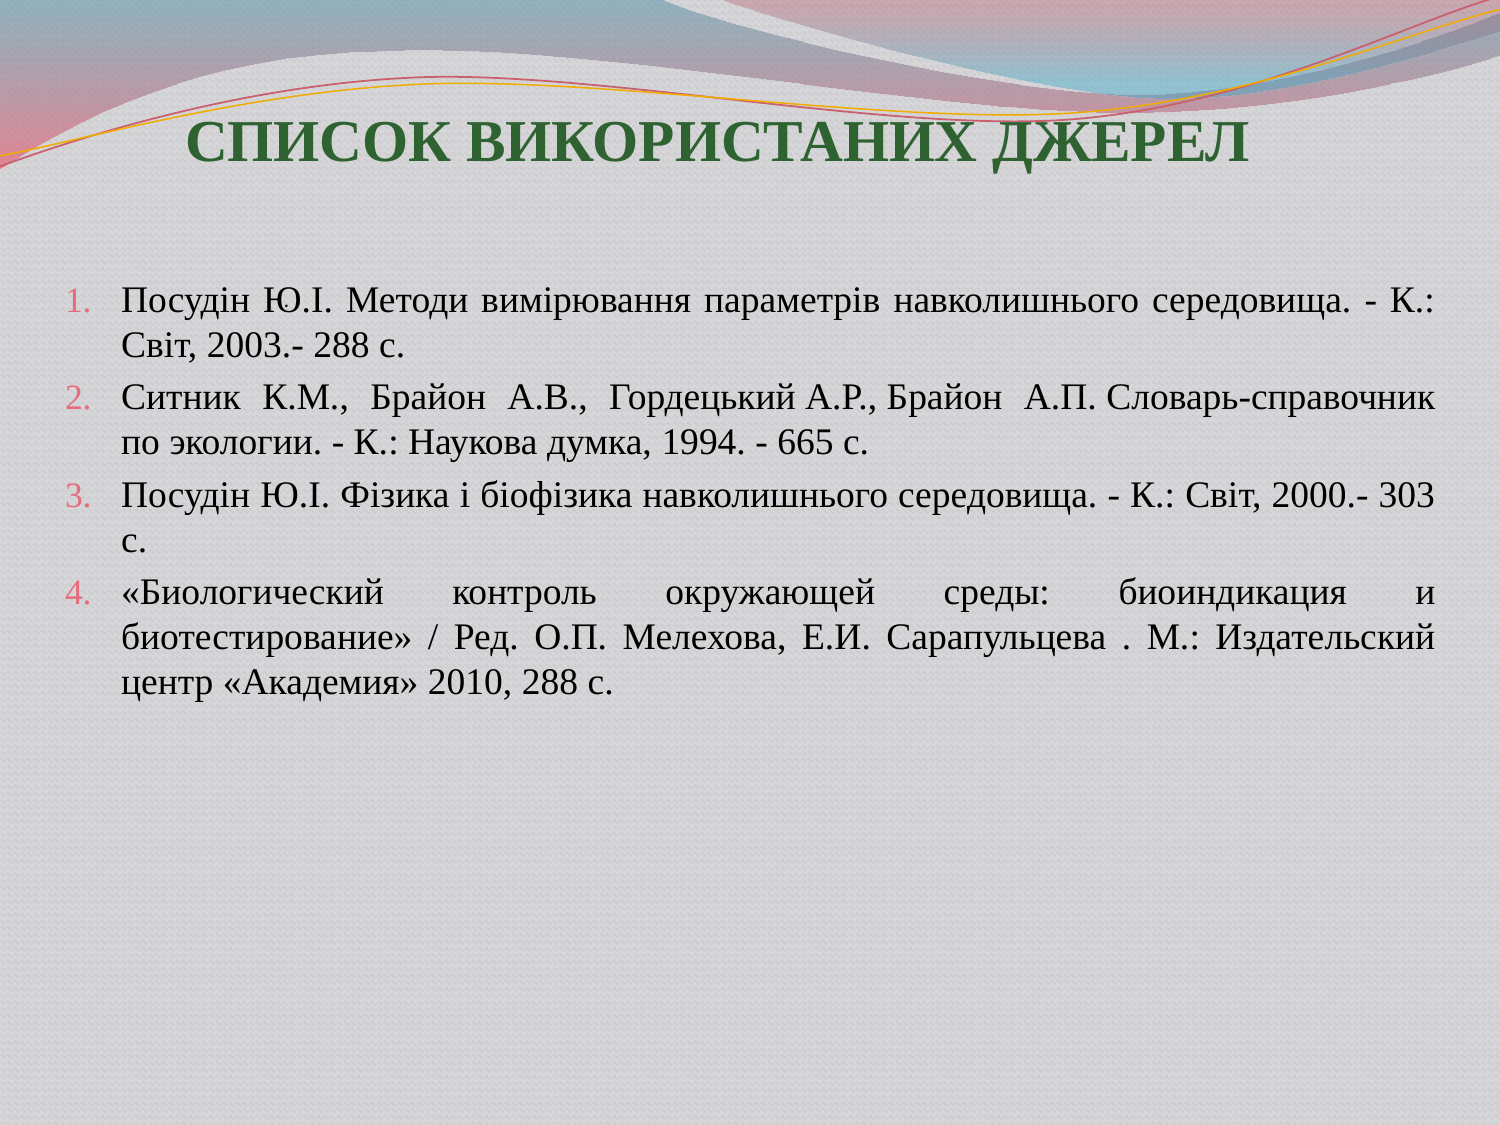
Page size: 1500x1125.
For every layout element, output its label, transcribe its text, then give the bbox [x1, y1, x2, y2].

text_box . [269, 281, 1020, 319]
subtitle Посудін Ю.І. Методи вимірювання параметрів навколишнього середовища. - К.: Світ, 2003.- 288 с. Ситник К.М., Брайон А.В., Гордецький A.P., Брайон А.П. Словарь-справочник по экологии. - К.: Наукова думка, 1994. - 665 с. Посудін Ю.І. Фізика і біофізика навколишнього середовища. - К.: Світ, 2000.- 303 с. «Биологический контроль окружающей среды: биоиндикация и биотестирование» / Ред. О.П. Мелехова, Е.И. Сарапульцева . М.: Издательский центр «Академия» 2010, 288 с. [64, 267, 1447, 1047]
title СПИСОК ВИКОРИСТАНИХ ДЖЕРЕЛ [82, 101, 1357, 267]
